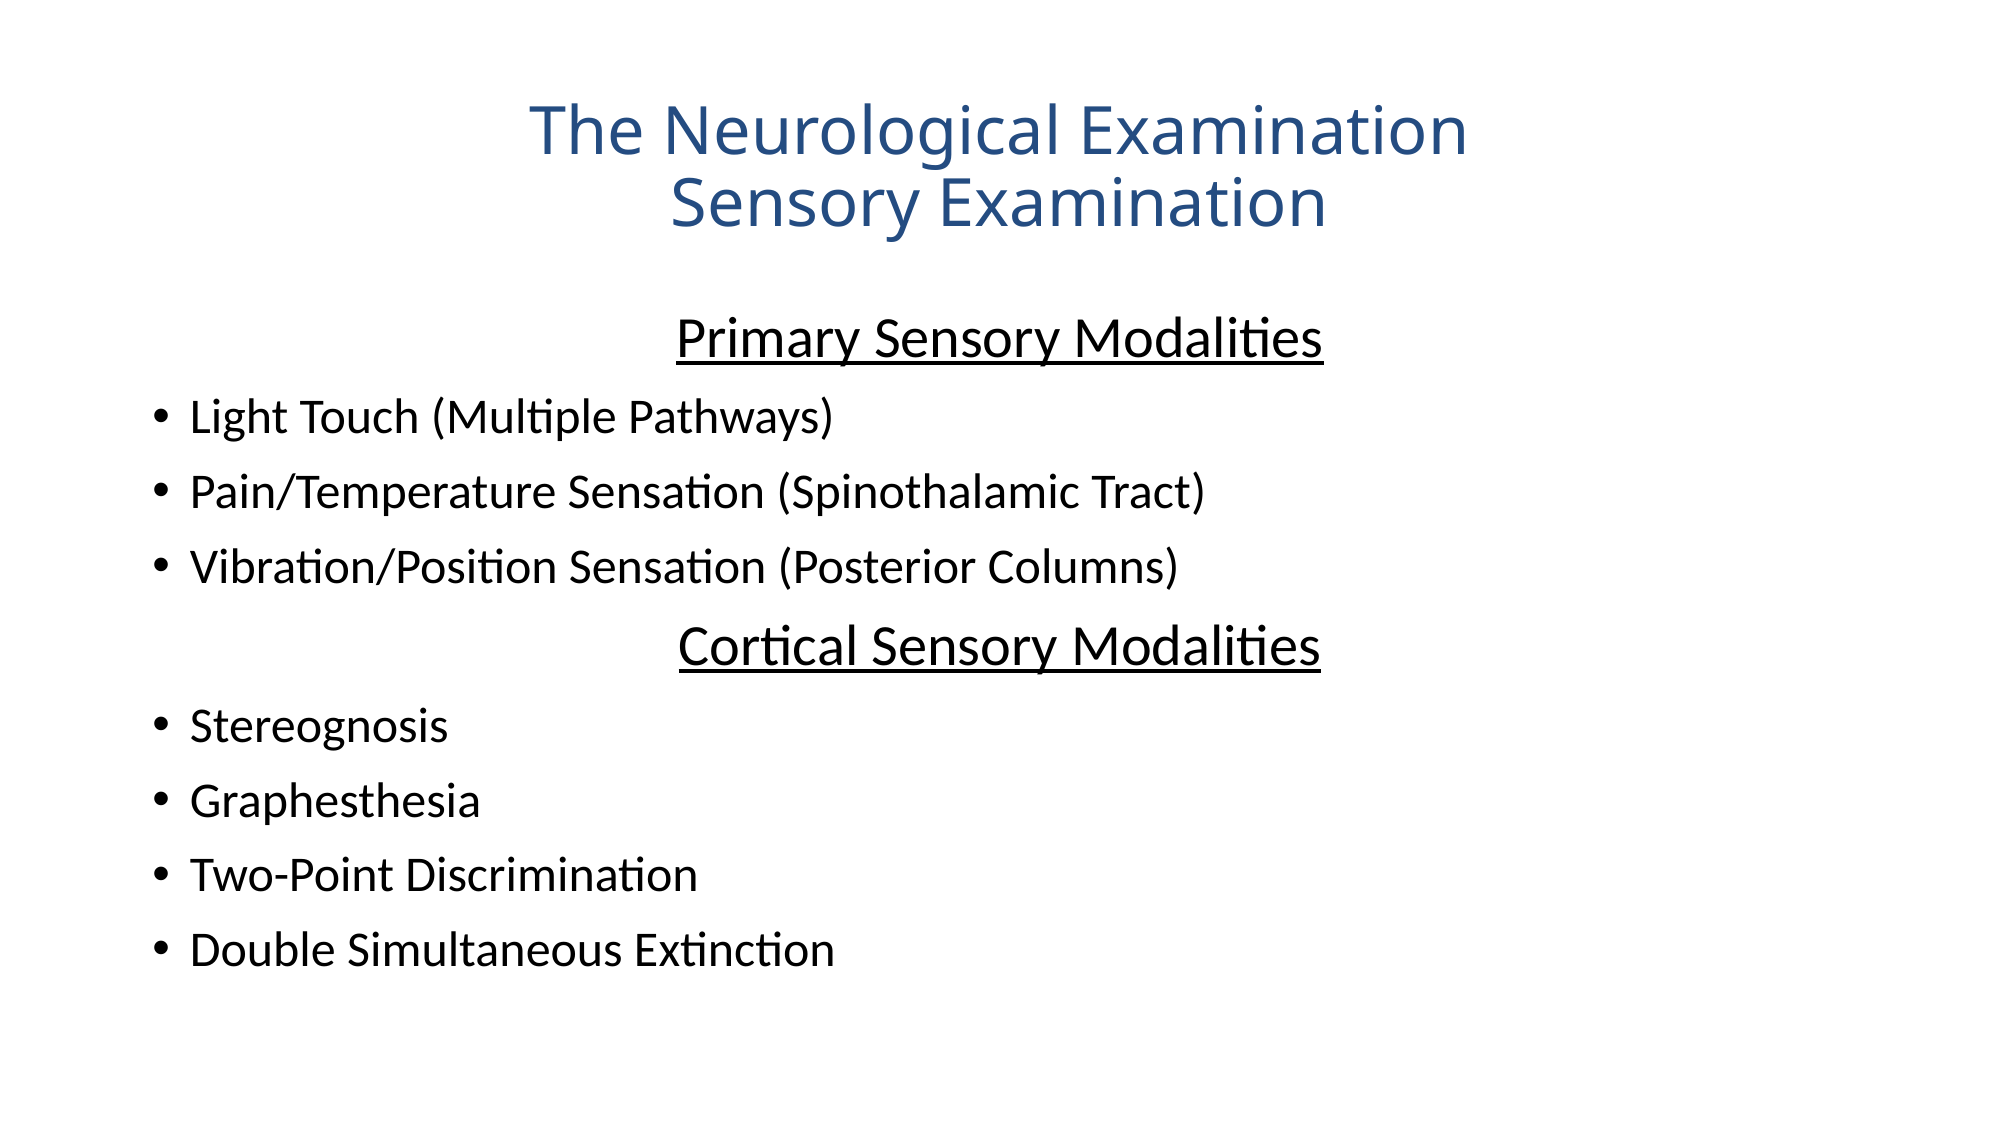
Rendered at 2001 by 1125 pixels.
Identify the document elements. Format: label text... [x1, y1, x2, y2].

title The Neurological Examination Sensory Examination [137, 59, 1863, 278]
list Primary Sensory Modalities Light Touch (Multiple Pathways) Pain/Temperature Sensation (Spinothalamic Tract) Vibration/Position Sensation (Posterior Columns) Cortical Sensory Modalities Stereognosis Graphesthesia Two-Point Discrimination Double Simultaneous Extinction [137, 299, 1863, 1014]
